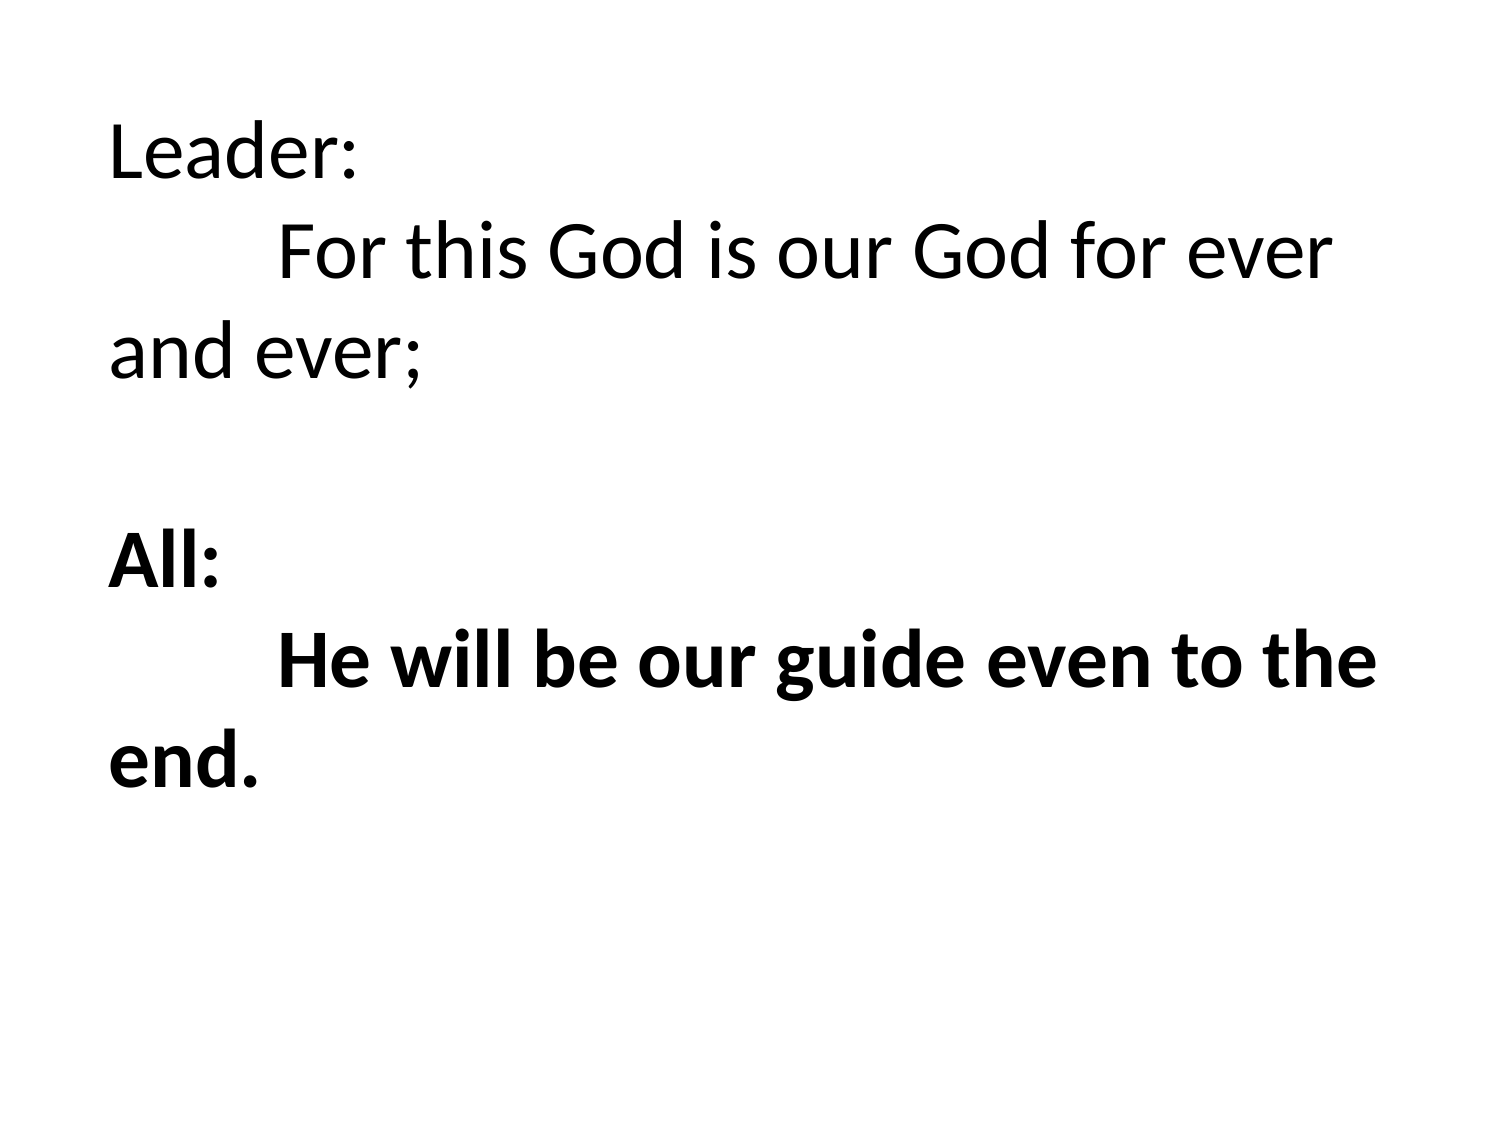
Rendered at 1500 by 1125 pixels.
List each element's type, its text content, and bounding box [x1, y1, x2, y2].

text_box All: He will be our guide even to the end. [93, 496, 1463, 812]
text_box Leader: For this God is our God for ever and ever; [93, 87, 1463, 403]
